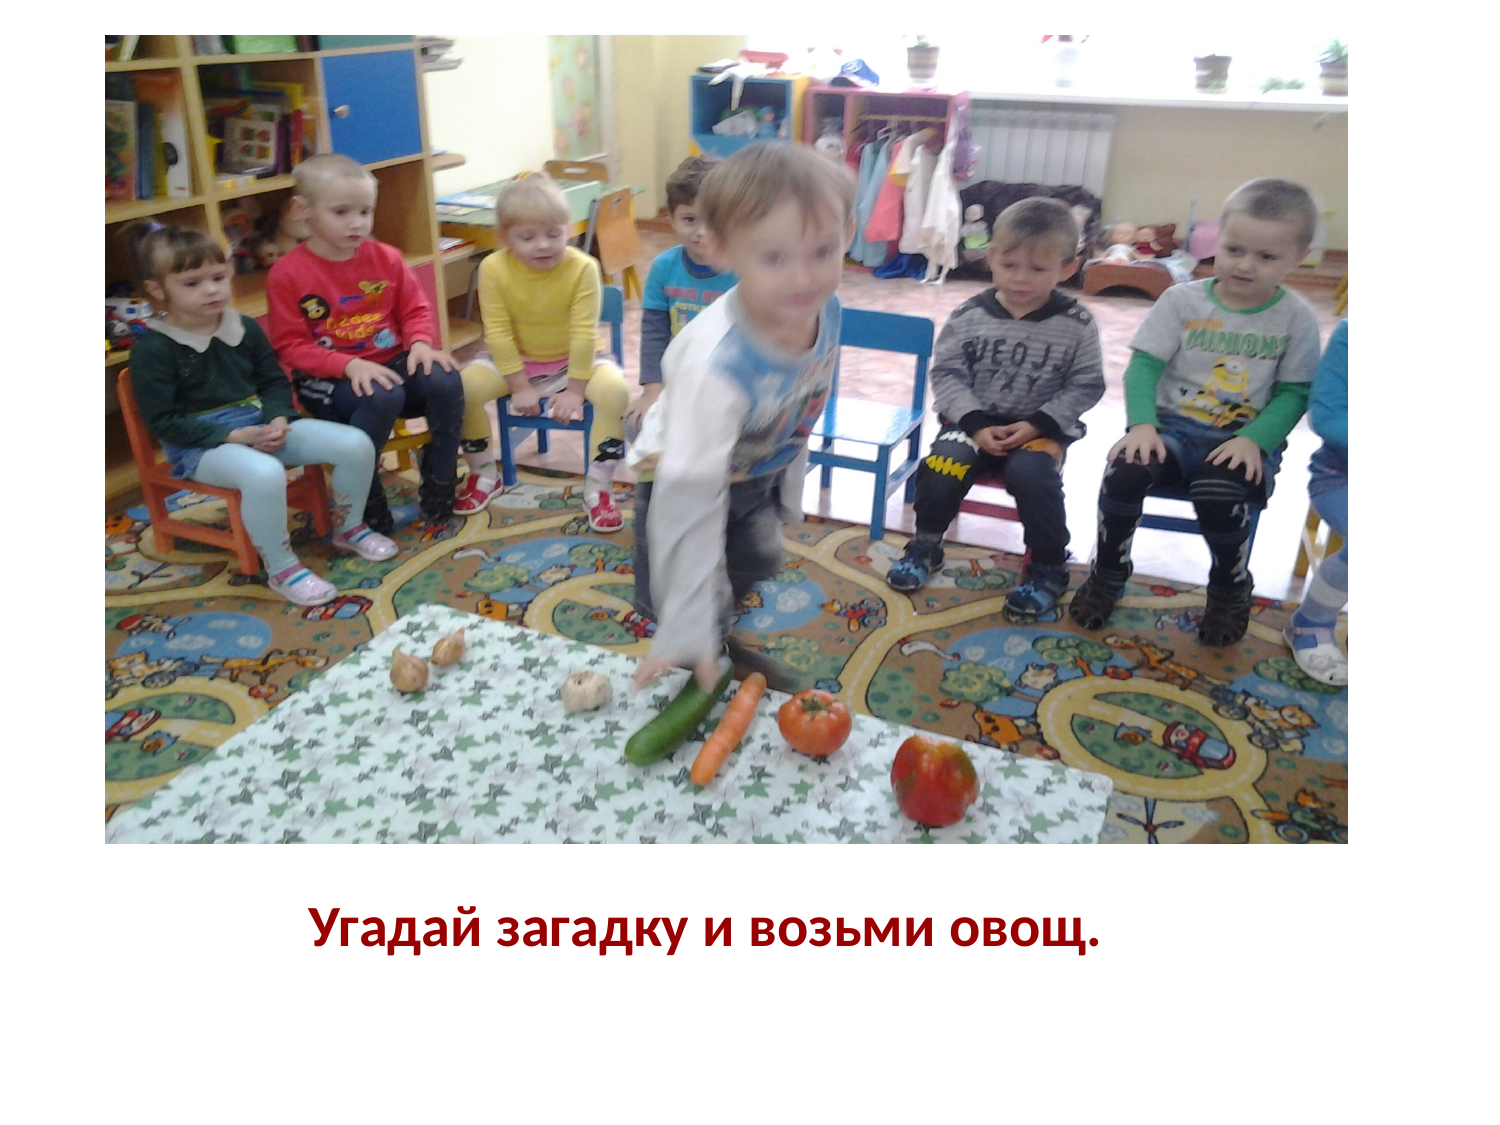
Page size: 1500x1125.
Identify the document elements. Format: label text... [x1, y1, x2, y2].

list Угадай загадку и возьми овощ. [294, 880, 1194, 1013]
picture [105, 34, 1348, 844]
